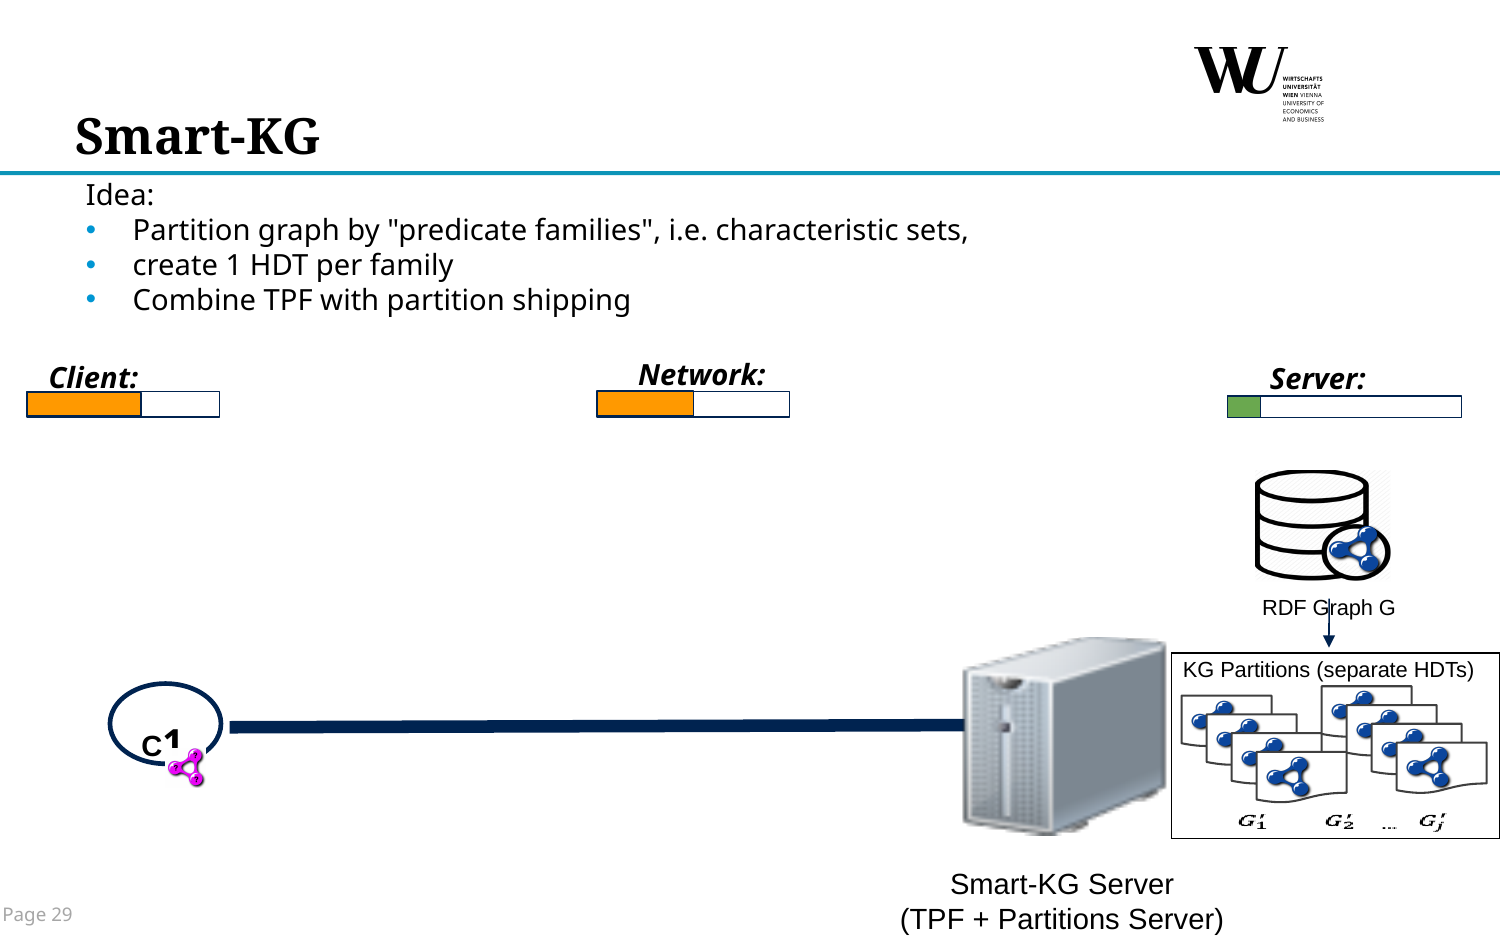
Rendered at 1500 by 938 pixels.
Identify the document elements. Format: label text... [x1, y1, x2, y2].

text_box Client: [33, 344, 213, 382]
slide_number Page 29 [2, 895, 149, 938]
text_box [1256, 751, 1347, 803]
picture [164, 748, 206, 788]
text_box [1371, 723, 1462, 775]
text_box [1231, 733, 1322, 785]
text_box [1321, 686, 1412, 738]
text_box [1396, 742, 1487, 794]
title Smart-KG [75, 67, 1167, 169]
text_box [229, 341, 1157, 728]
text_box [1346, 705, 1437, 757]
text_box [1206, 714, 1297, 766]
text_box C1 [109, 683, 221, 764]
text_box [1462, 647, 1500, 839]
text_box Idea: Partition graph by "predicate families", i.e. characteristic sets, create 1 HDT per family Combine TPF with partition shipping [33, 169, 1391, 324]
picture [1194, 47, 1324, 123]
text_box [26, 391, 220, 418]
text_box [26, 392, 141, 417]
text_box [873, 345, 1462, 916]
